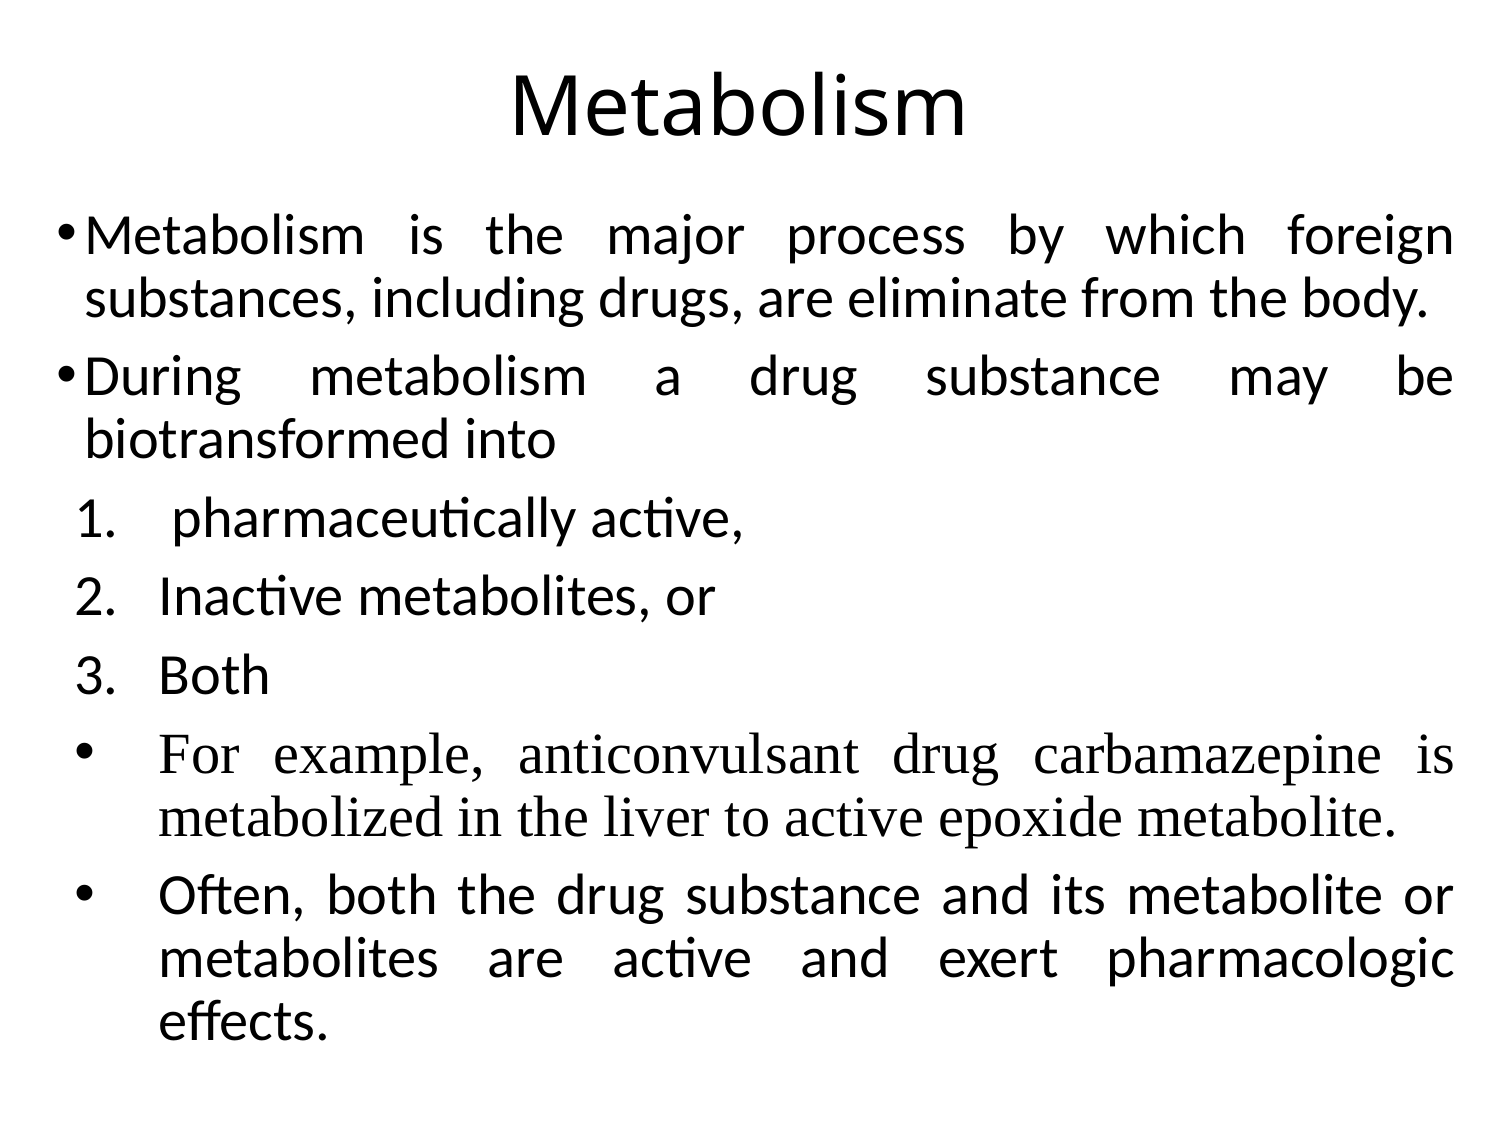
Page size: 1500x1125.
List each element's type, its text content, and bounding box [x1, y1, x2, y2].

list Metabolism is the major process by which foreign substances, including drugs, are eliminate from the body. During metabolism a drug substance may be biotransformed into pharmaceutically active, Inactive metabolites, or Both For example, anticonvulsant drug carbamazepine is metabolized in the liver to active epoxide metabolite. Often, both the drug substance and its metabolite or metabolites are active and exert pharmacologic effects. [41, 196, 1471, 986]
title Metabolism [75, 45, 1425, 173]
